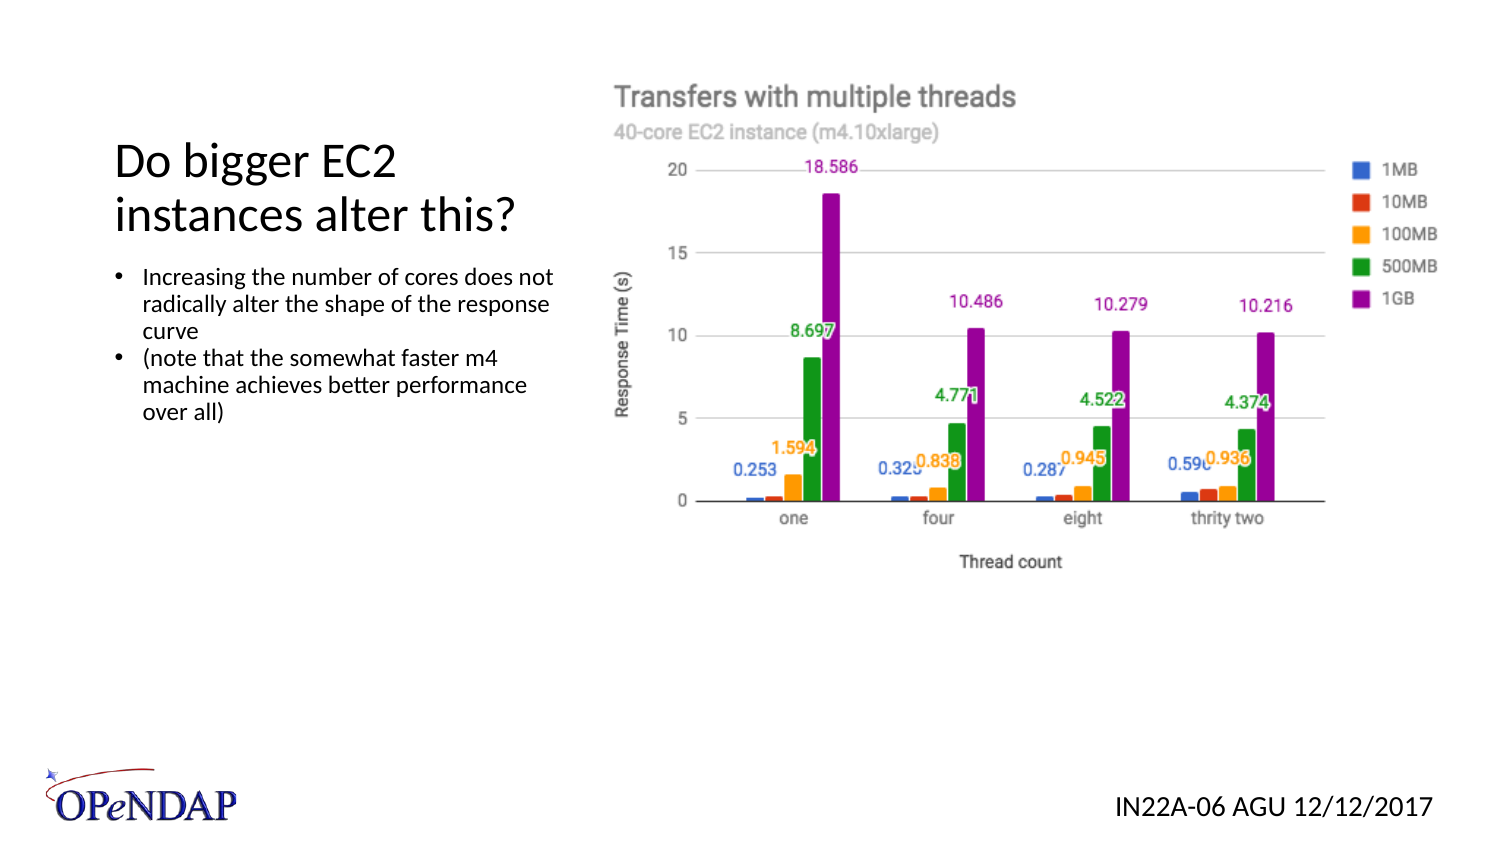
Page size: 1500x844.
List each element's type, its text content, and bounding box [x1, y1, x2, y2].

list Increasing the number of cores does not radically alter the shape of the response curve (note that the somewhat faster m4 machine achieves better performance over all) [103, 253, 588, 723]
picture [586, 55, 1465, 600]
picture [45, 768, 237, 821]
title Do bigger EC2 instances alter this? [103, 56, 584, 253]
